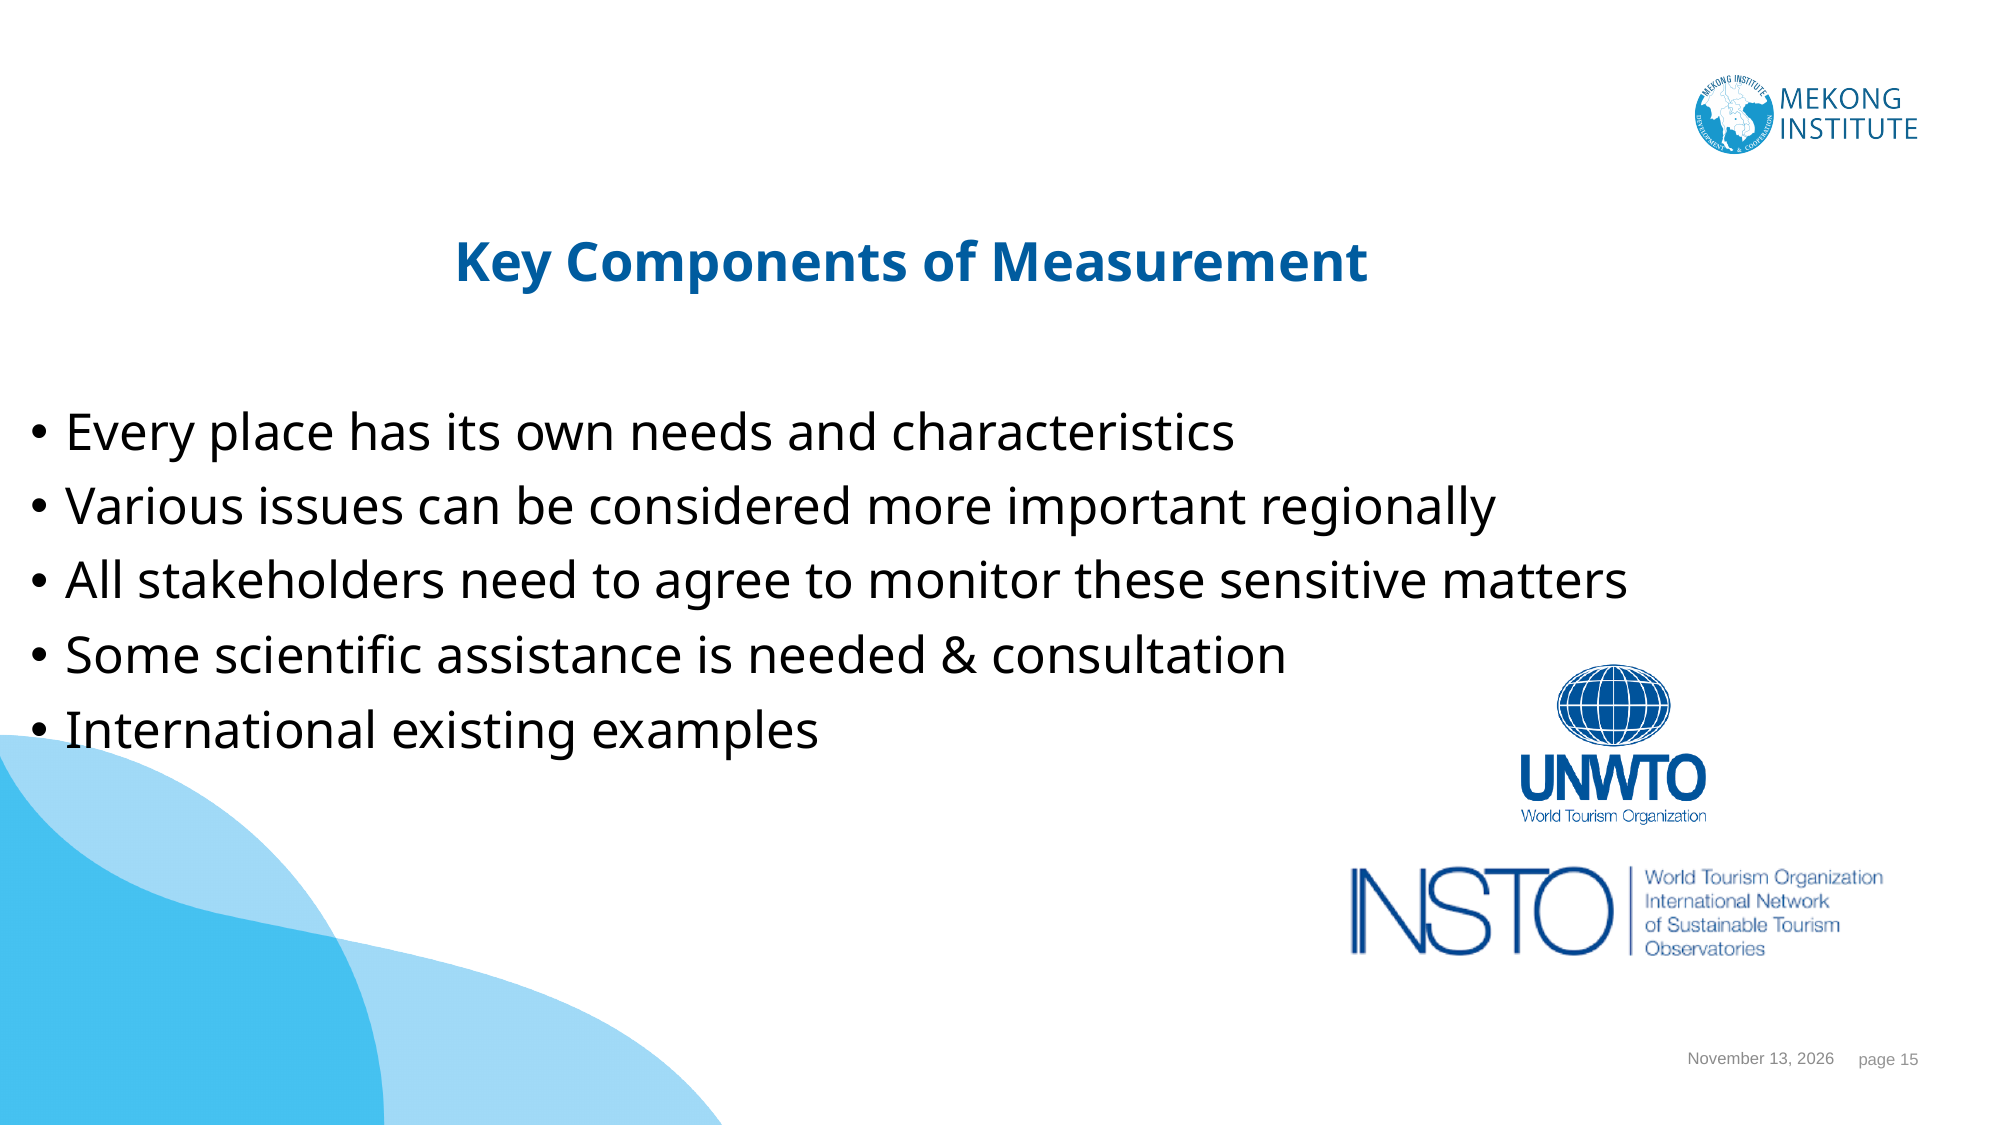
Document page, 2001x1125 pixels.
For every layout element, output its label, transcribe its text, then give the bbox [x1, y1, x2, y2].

text_box Key Components of Measurement [302, 229, 1522, 299]
picture [0, 1, 1999, 1125]
list Every place has its own needs and characteristics Various issues can be considered more important regionally All stakeholders need to agree to monitor these sensitive matters Some scientific assistance is needed & consultation International existing examples [15, 398, 1961, 769]
